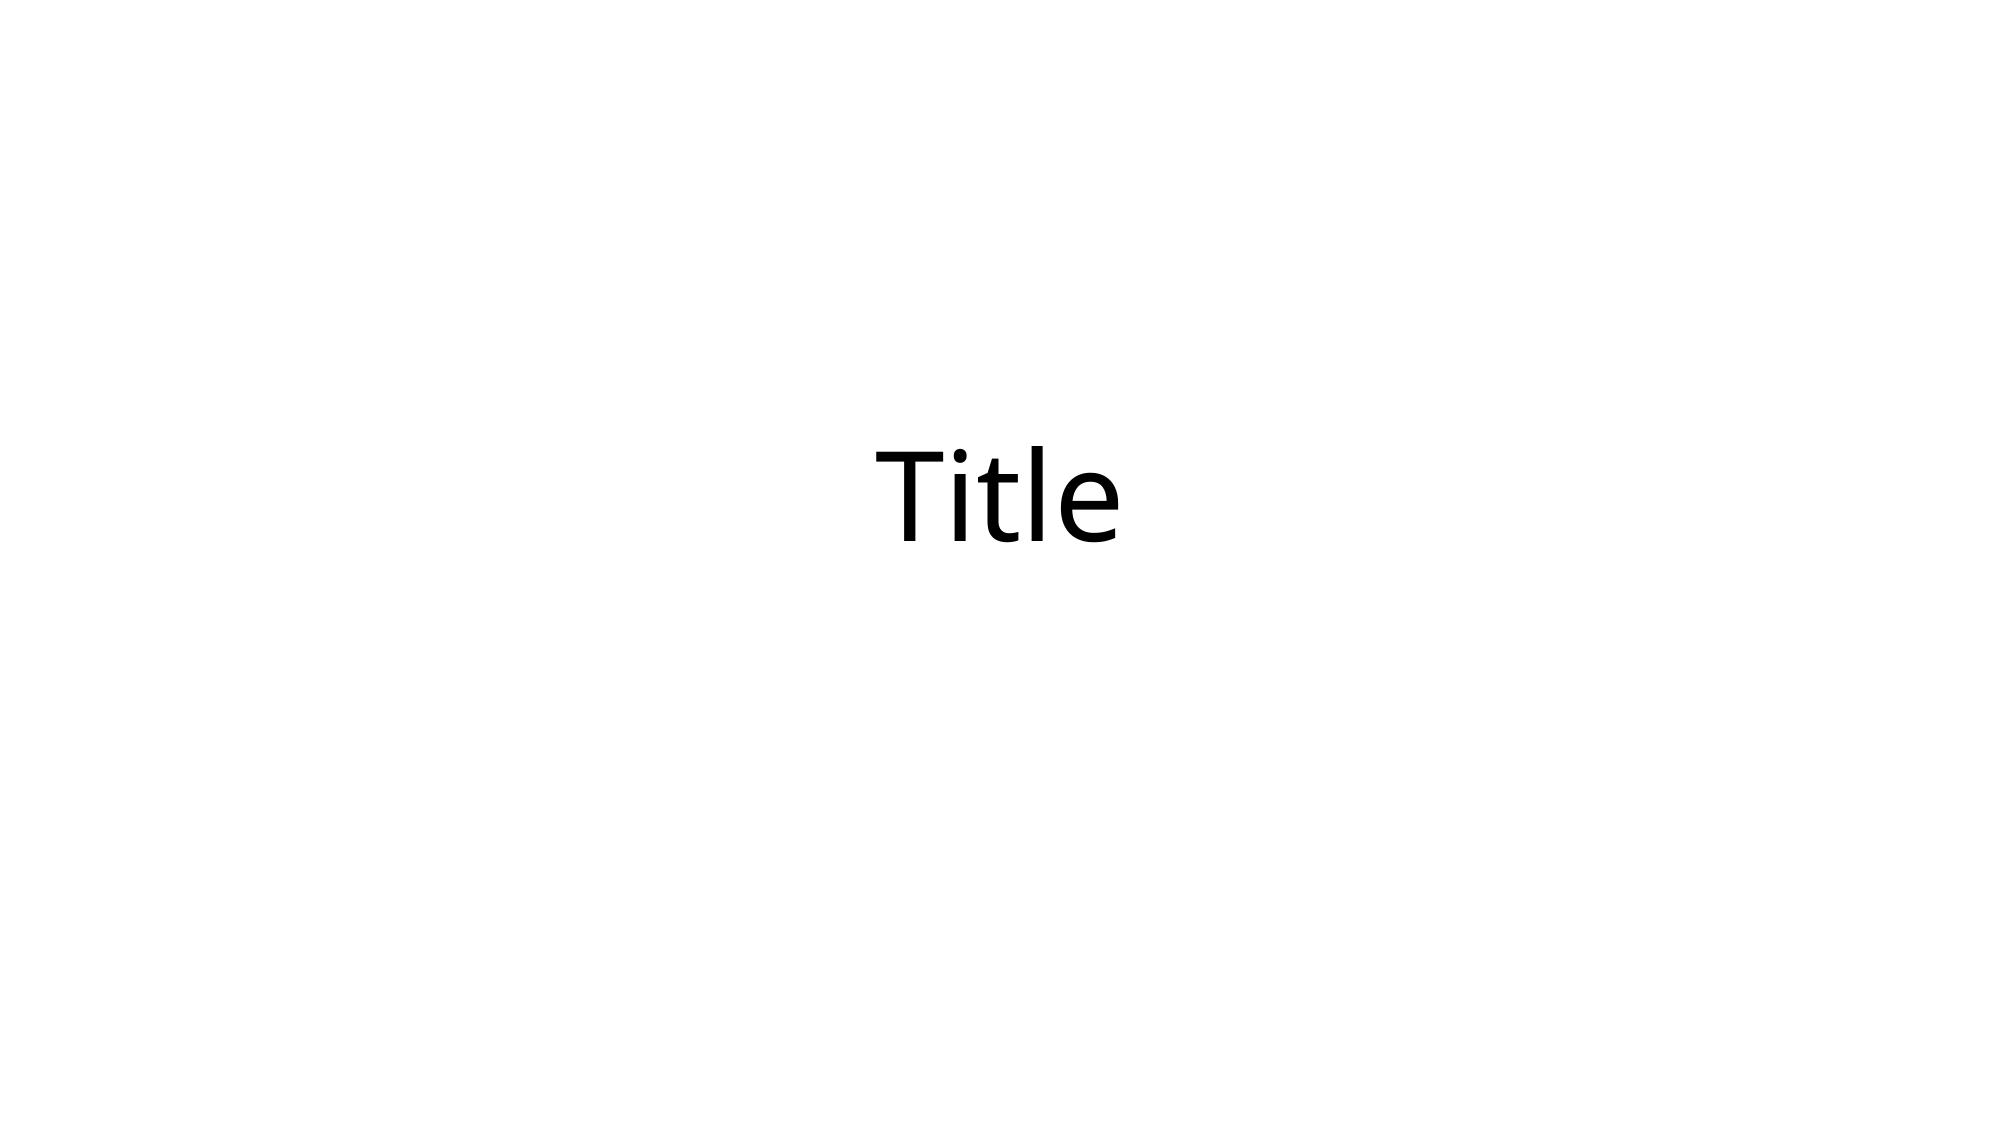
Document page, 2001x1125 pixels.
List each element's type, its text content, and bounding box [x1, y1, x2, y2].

title Title [249, 184, 1750, 576]
